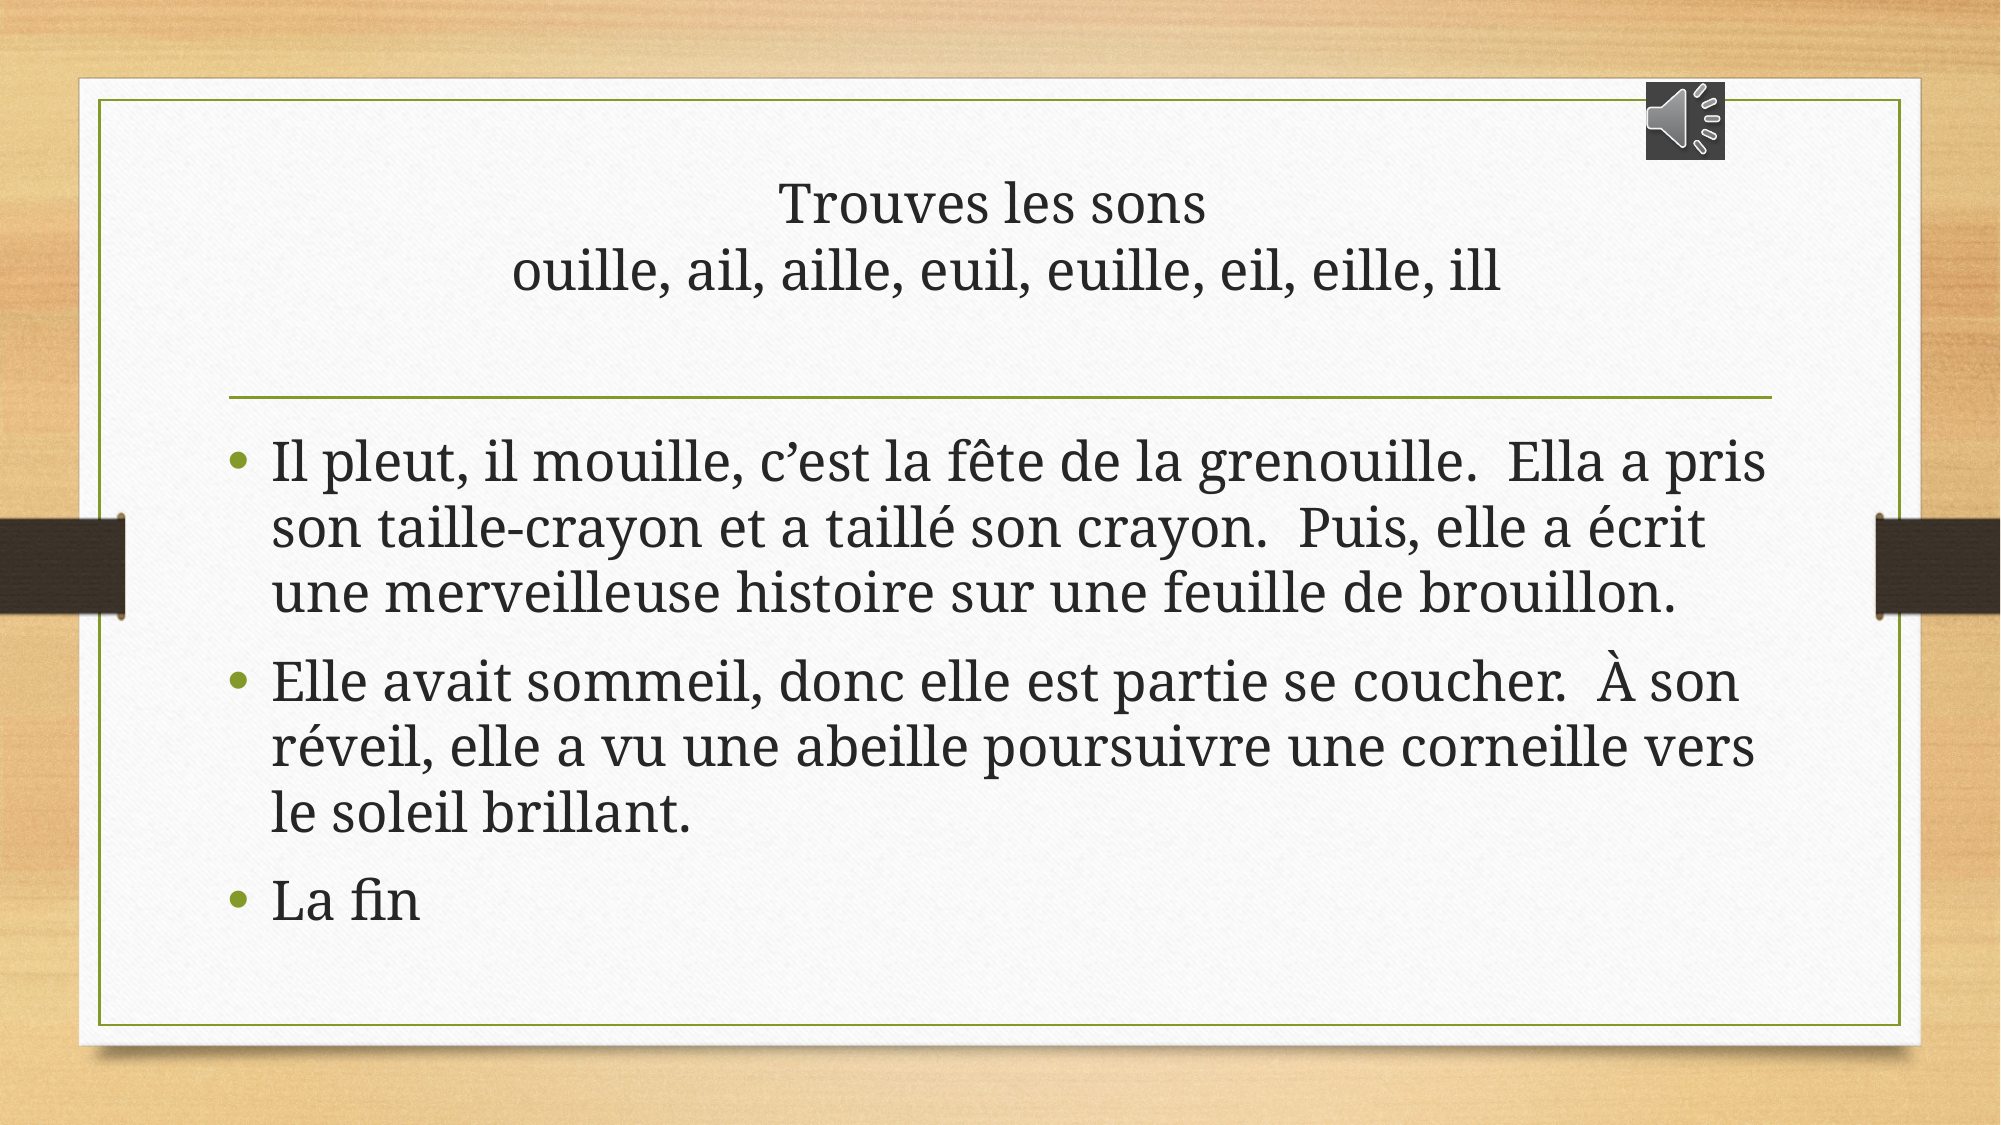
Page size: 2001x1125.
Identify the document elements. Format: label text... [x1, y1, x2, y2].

title Trouves les sons ouille, ail, aille, euil, euille, eil, eille, ill [212, 161, 1788, 375]
picture [0, 0, 2001, 1125]
list Il pleut, il mouille, c’est la fête de la grenouille. Ella a pris son taille-crayon et a taillé son crayon. Puis, elle a écrit une merveilleuse histoire sur une feuille de brouillon. Elle avait sommeil, donc elle est partie se coucher. À son réveil, elle a vu une abeille poursuivre une corneille vers le soleil brillant. La fin [212, 419, 1788, 964]
